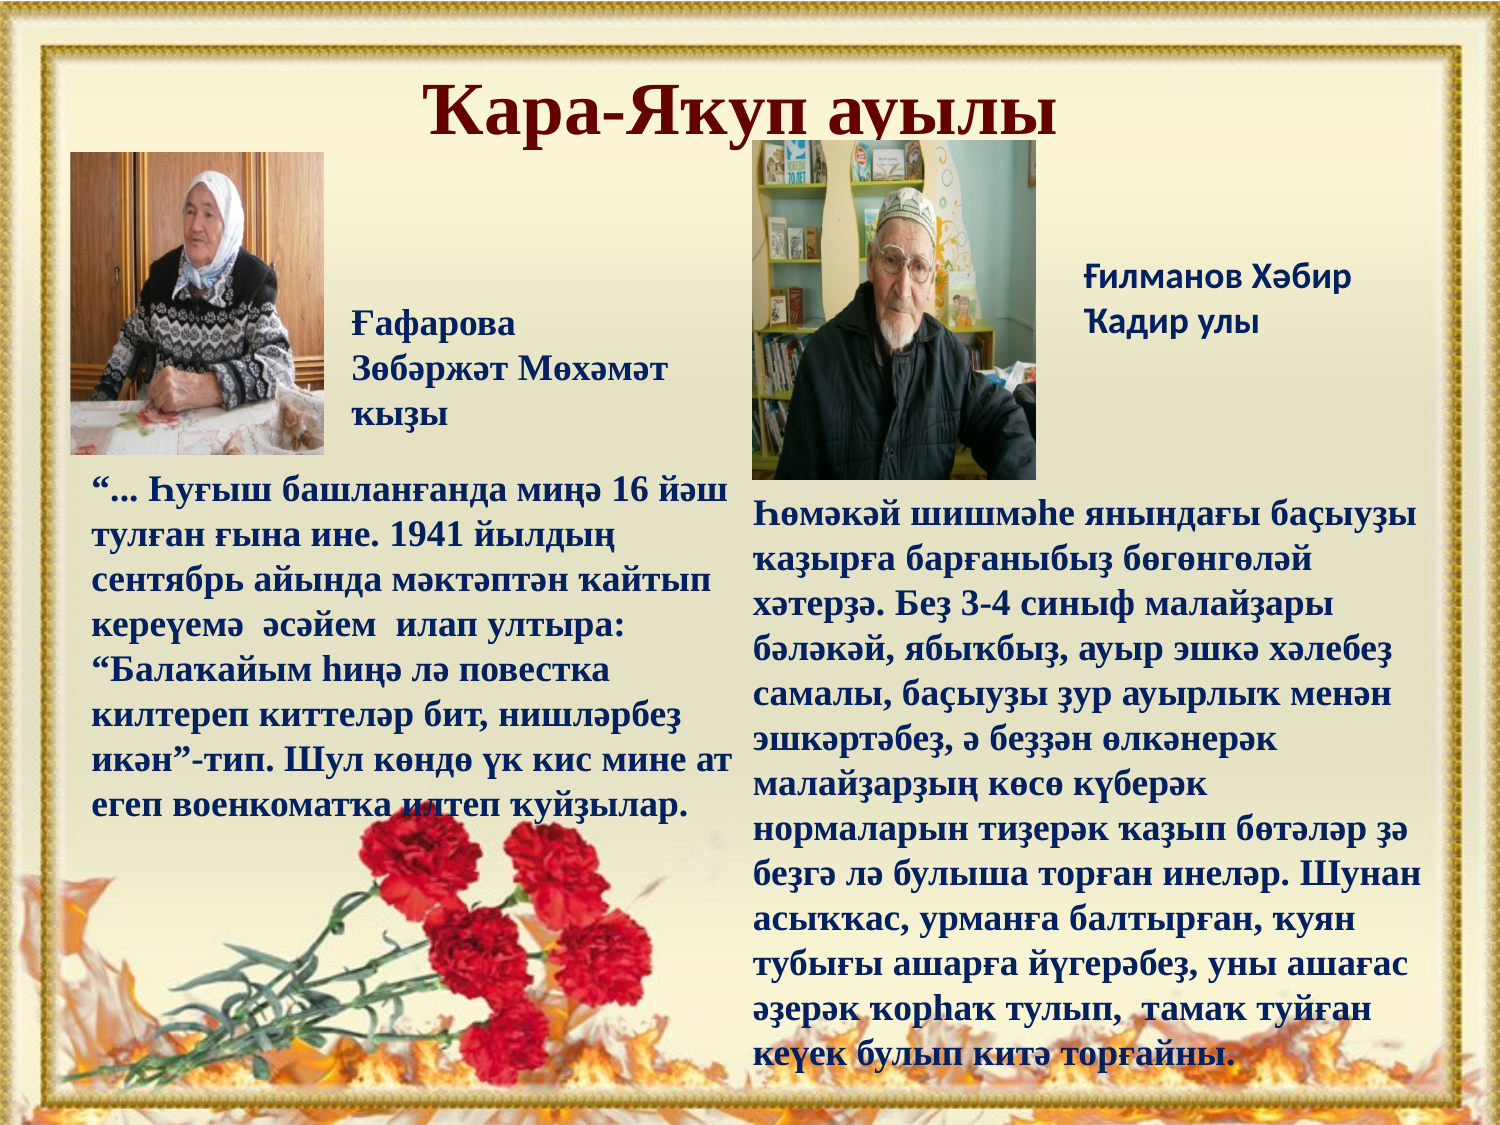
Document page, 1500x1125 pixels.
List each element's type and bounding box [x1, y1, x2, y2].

list [751, 140, 1036, 480]
picture [0, 0, 1500, 1125]
list [70, 152, 325, 455]
